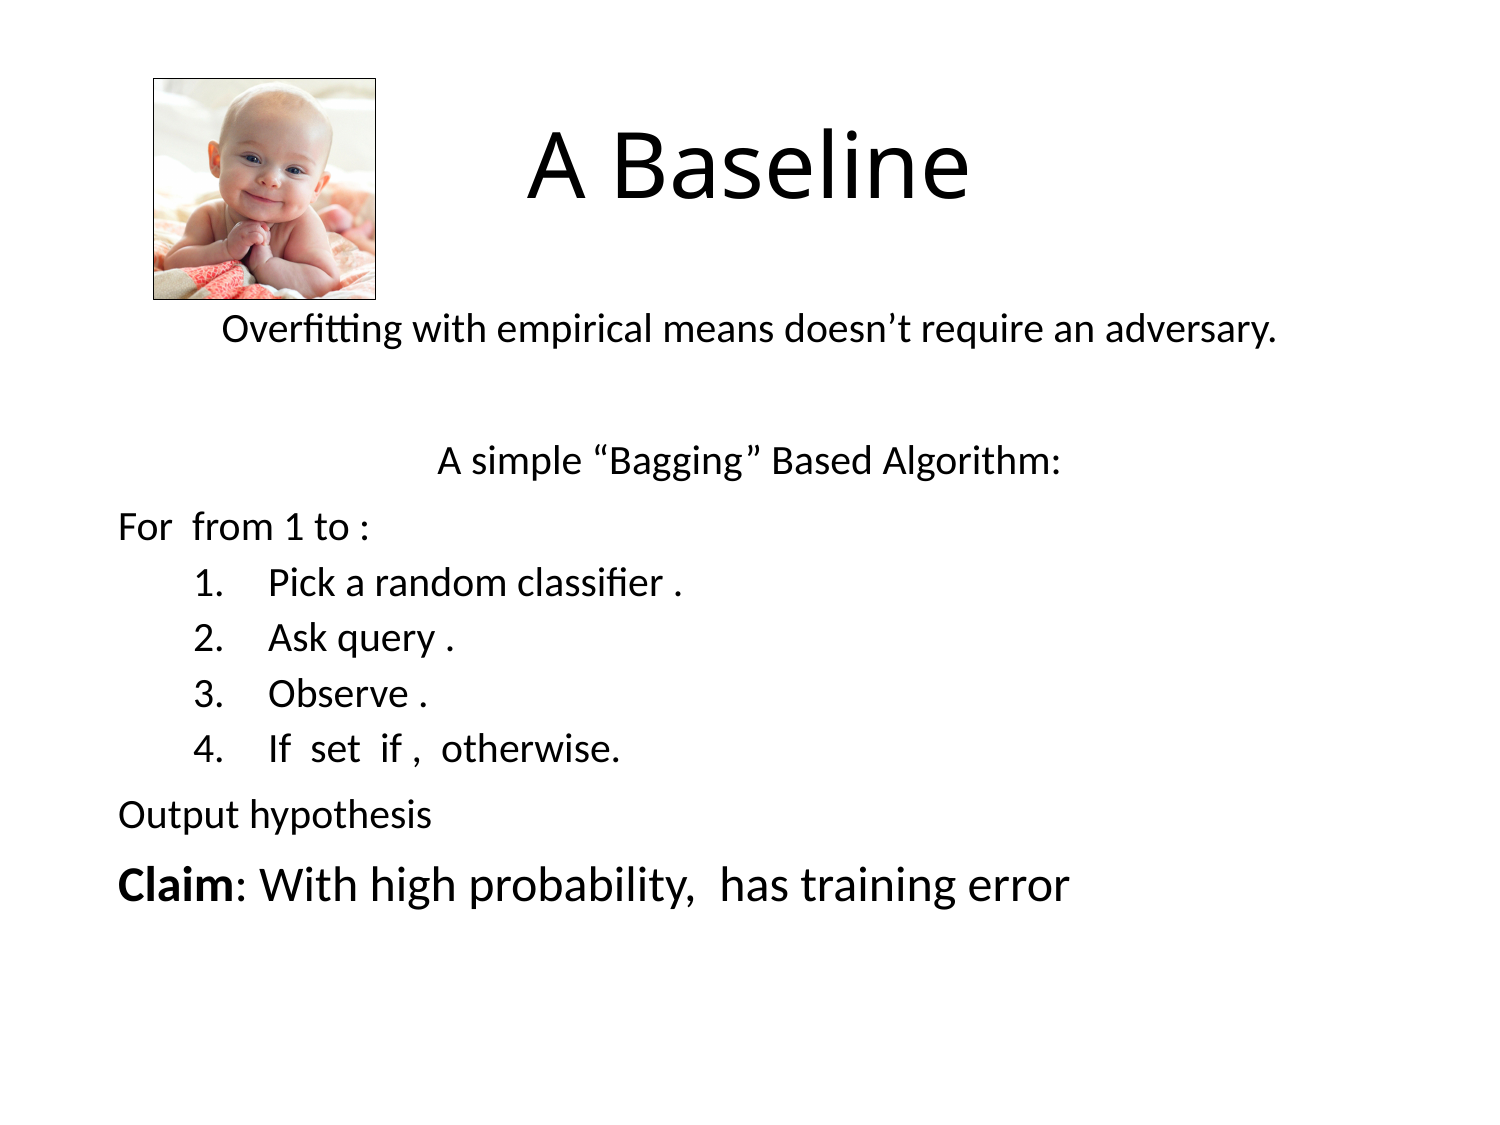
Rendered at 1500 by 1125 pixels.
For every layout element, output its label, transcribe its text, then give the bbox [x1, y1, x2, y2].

title A Baseline [103, 59, 1397, 278]
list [153, 78, 375, 300]
